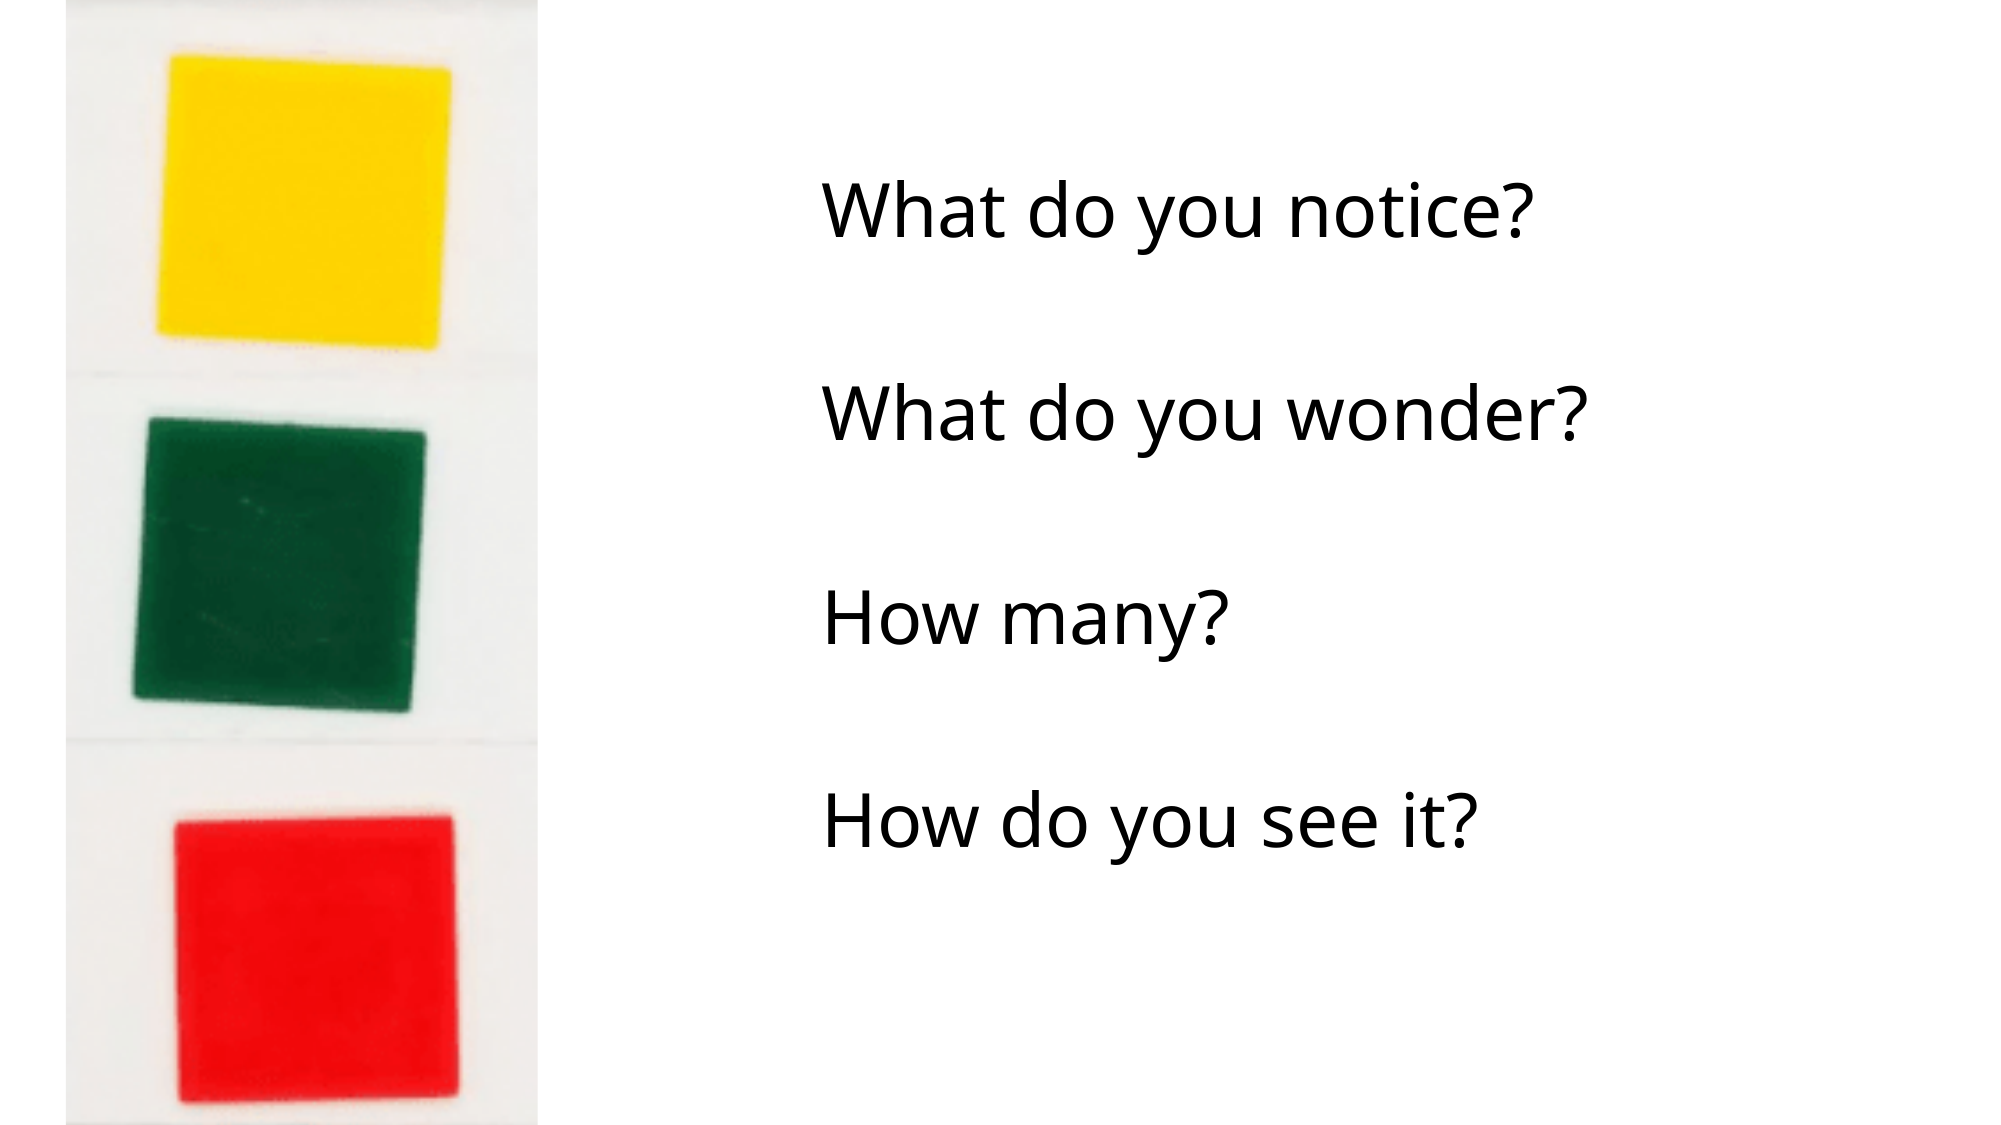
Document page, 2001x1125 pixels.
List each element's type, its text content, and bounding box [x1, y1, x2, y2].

picture [65, 0, 538, 1125]
text_box What do you notice? What do you wonder? How many? How do you see it? [807, 164, 1935, 929]
